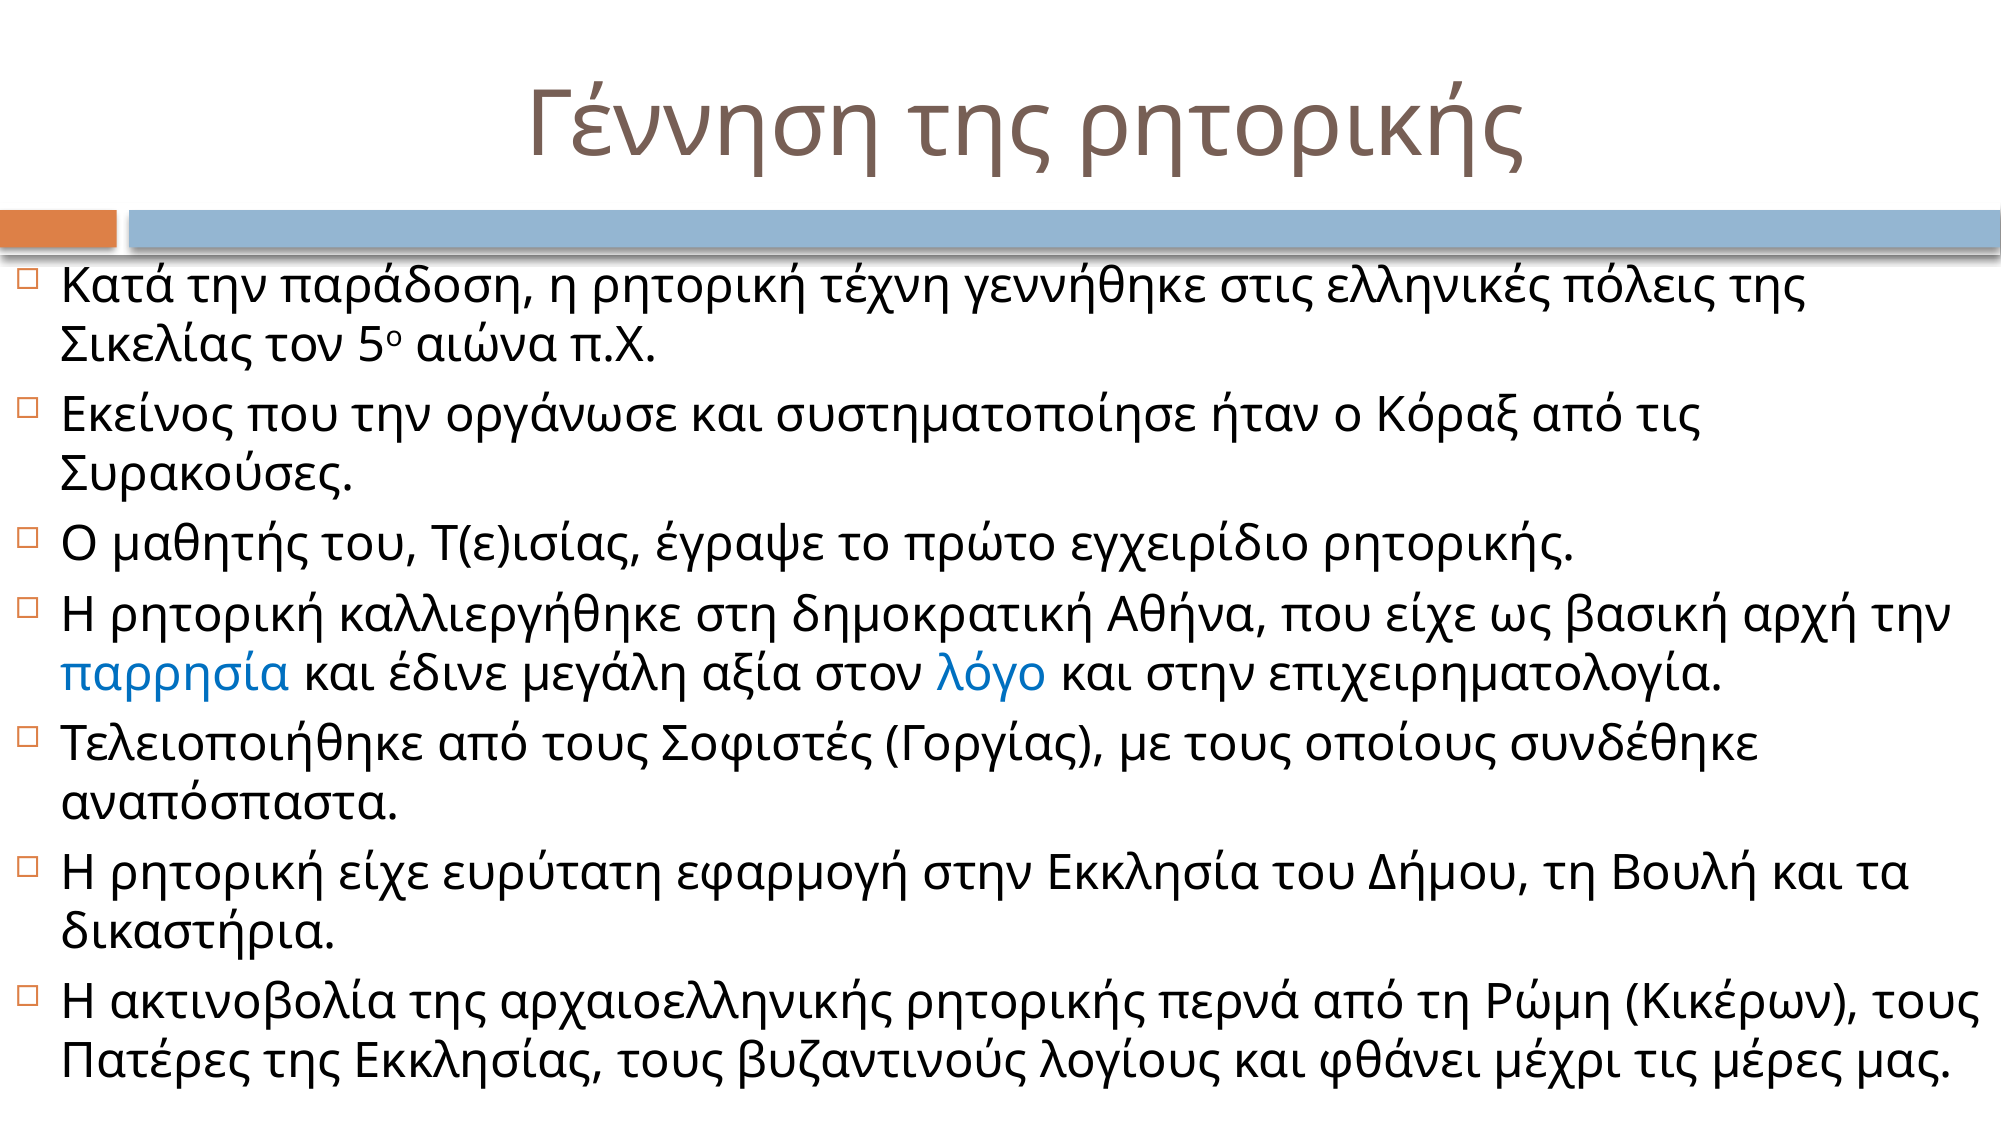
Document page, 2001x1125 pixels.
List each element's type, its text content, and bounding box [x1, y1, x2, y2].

title Γέννηση της ρητορικής [133, 37, 1918, 200]
list Κατά την παράδοση, η ρητορική τέχνη γεννήθηκε στις ελληνικές πόλεις της Σικελίας τον 5ο αιώνα π.Χ. Εκείνος που την οργάνωσε και συστηματοποίησε ήταν ο Κόραξ από τις Συρακούσες. Ο μαθητής του, Τ(ε)ισίας, έγραψε το πρώτο εγχειρίδιο ρητορικής. Η ρητορική καλλιεργήθηκε στη δημοκρατική Αθήνα, που είχε ως βασική αρχή την παρρησία και έδινε μεγάλη αξία στον λόγο και στην επιχειρηματολογία. Τελειοποιήθηκε από τους Σοφιστές (Γοργίας), με τους οποίους συνδέθηκε αναπόσπαστα. Η ρητορική είχε ευρύτατη εφαρμογή στην Εκκλησία του Δήμου, τη Βουλή και τα δικαστήρια. Η ακτινοβολία της αρχαιοελληνικής ρητορικής περνά από τη Ρώμη (Κικέρων), τους Πατέρες της Εκκλησίας, τους βυζαντινούς λογίους και φθάνει μέχρι τις μέρες μας. [0, 246, 2000, 1125]
